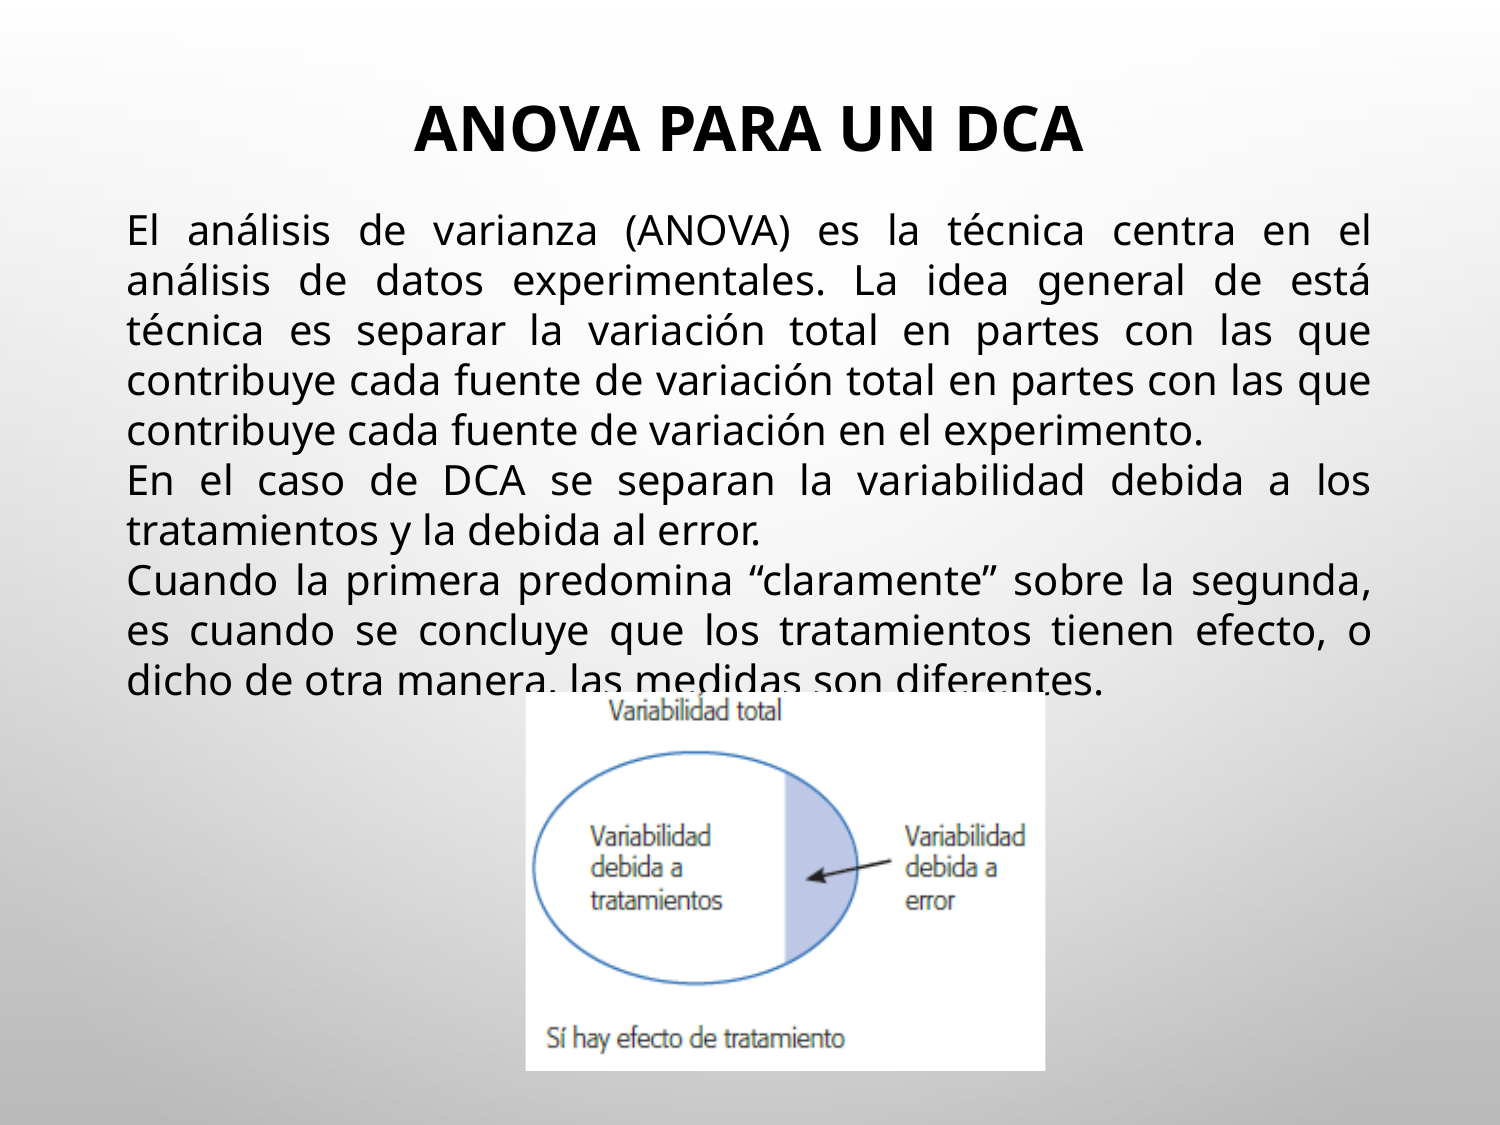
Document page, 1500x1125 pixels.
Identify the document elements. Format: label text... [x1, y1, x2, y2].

text_box El análisis de varianza (ANOVA) es la técnica centra en el análisis de datos experimentales. La idea general de está técnica es separar la variación total en partes con las que contribuye cada fuente de variación total en partes con las que contribuye cada fuente de variación en el experimento. En el caso de DCA se separan la variabilidad debida a los tratamientos y la debida al error. Cuando la primera predomina “claramente” sobre la segunda, es cuando se concluye que los tratamientos tienen efecto, o dicho de otra manera, las medidas son diferentes. [112, 196, 1388, 712]
picture [0, 0, 1500, 1125]
title ANOVA para un DCA [112, 90, 1388, 174]
